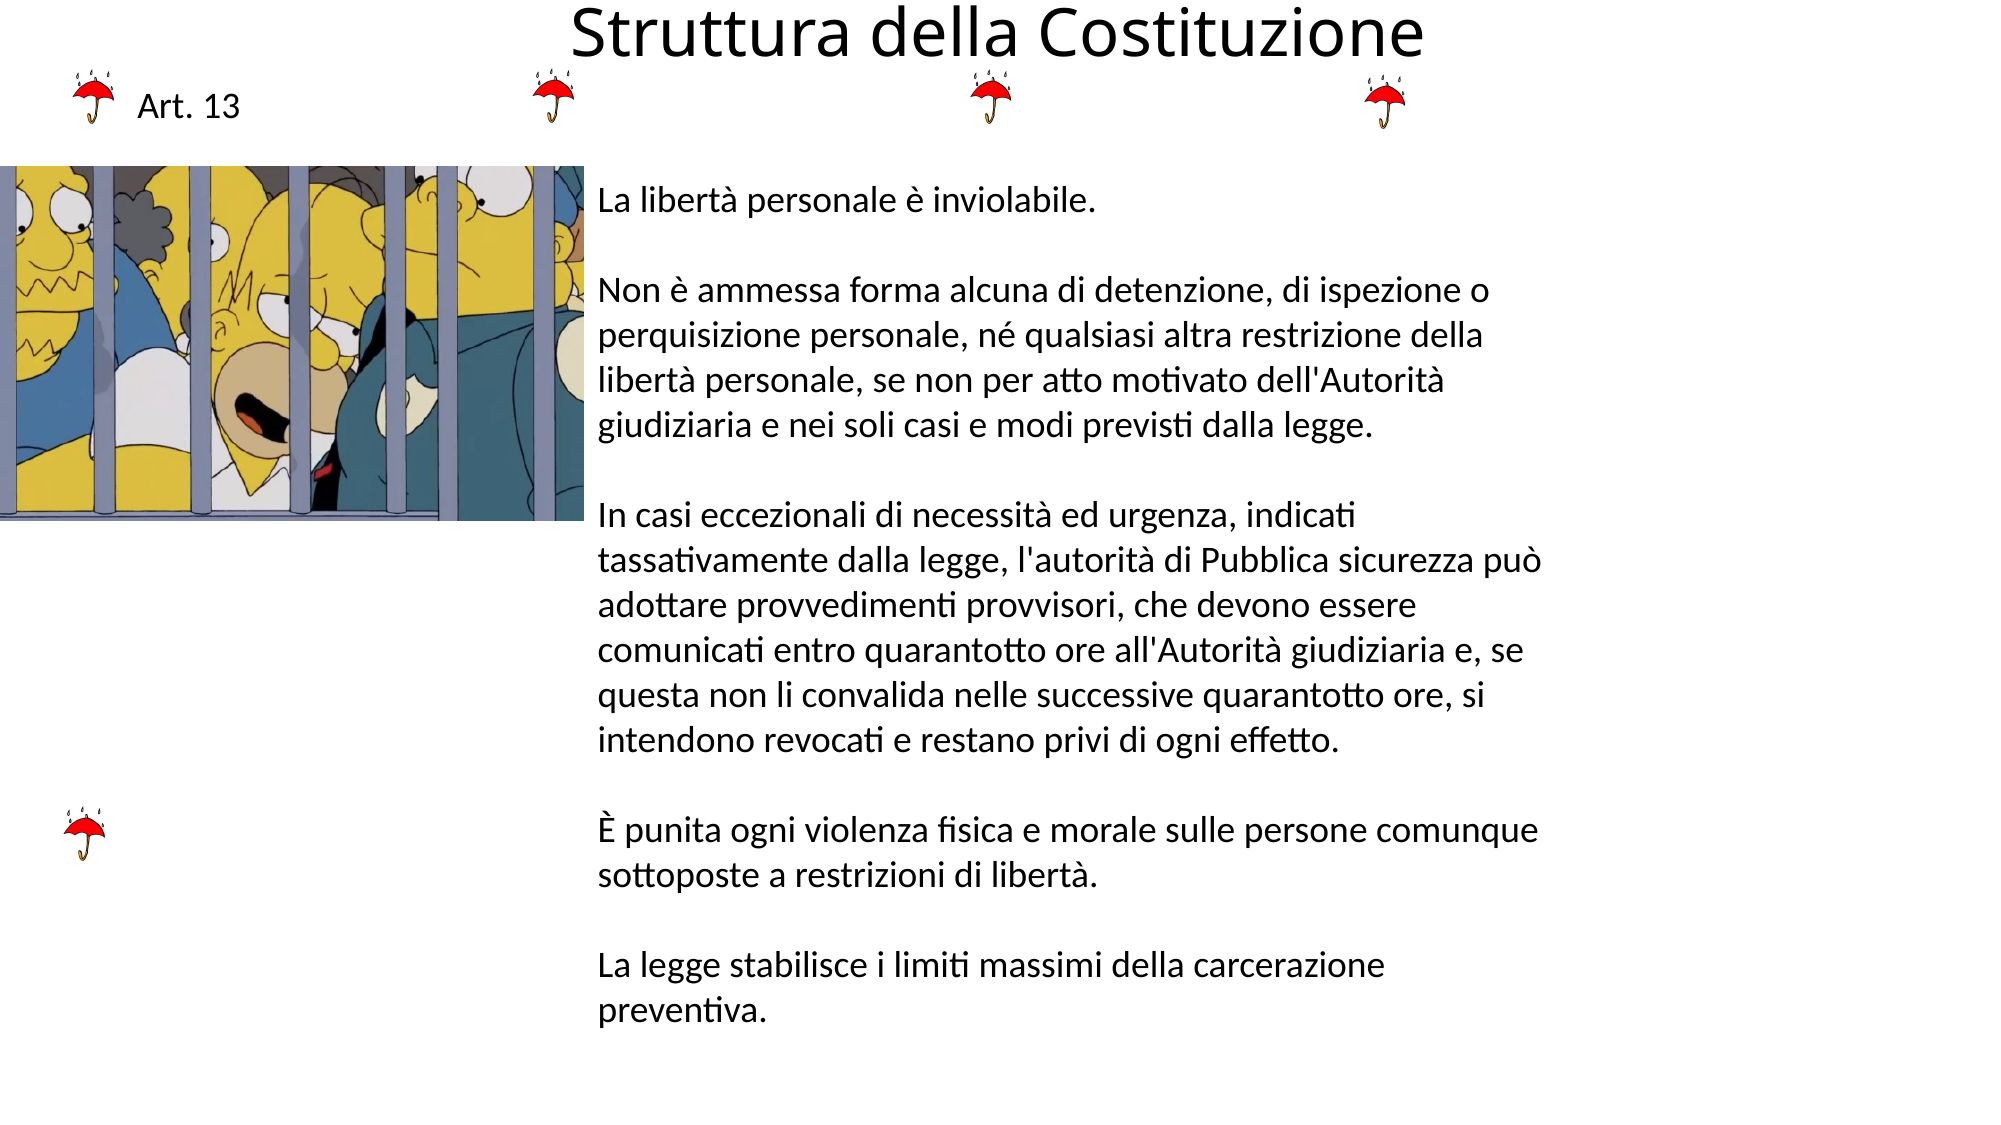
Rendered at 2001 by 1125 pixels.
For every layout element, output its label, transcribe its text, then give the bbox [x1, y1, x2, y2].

picture [64, 68, 124, 125]
picture [962, 68, 1021, 125]
picture [55, 805, 115, 862]
picture [1356, 73, 1415, 130]
picture [0, 166, 584, 521]
text_box La libertà personale è inviolabile. Non è ammessa forma alcuna di detenzione, di ispezione o perquisizione personale, né qualsiasi altra restrizione della libertà personale, se non per atto motivato dell'Autorità giudiziaria e nei soli casi e modi previsti dalla legge. In casi eccezionali di necessità ed urgenza, indicati tassativamente dalla legge, l'autorità di Pubblica sicurezza può adottare provvedimenti provvisori, che devono essere comunicati entro quarantotto ore all'Autorità giudiziaria e, se questa non li convalida nelle successive quarantotto ore, si intendono revocati e restano privi di ogni effetto. È punita ogni violenza fisica e morale sulle persone comunque sottoposte a restrizioni di libertà. La legge stabilisce i limiti massimi della carcerazione preventiva. [582, 167, 1579, 1083]
picture [524, 67, 584, 124]
title Struttura della Costituzione [249, 5, 1750, 79]
text_box Art. 13 [122, 73, 447, 134]
